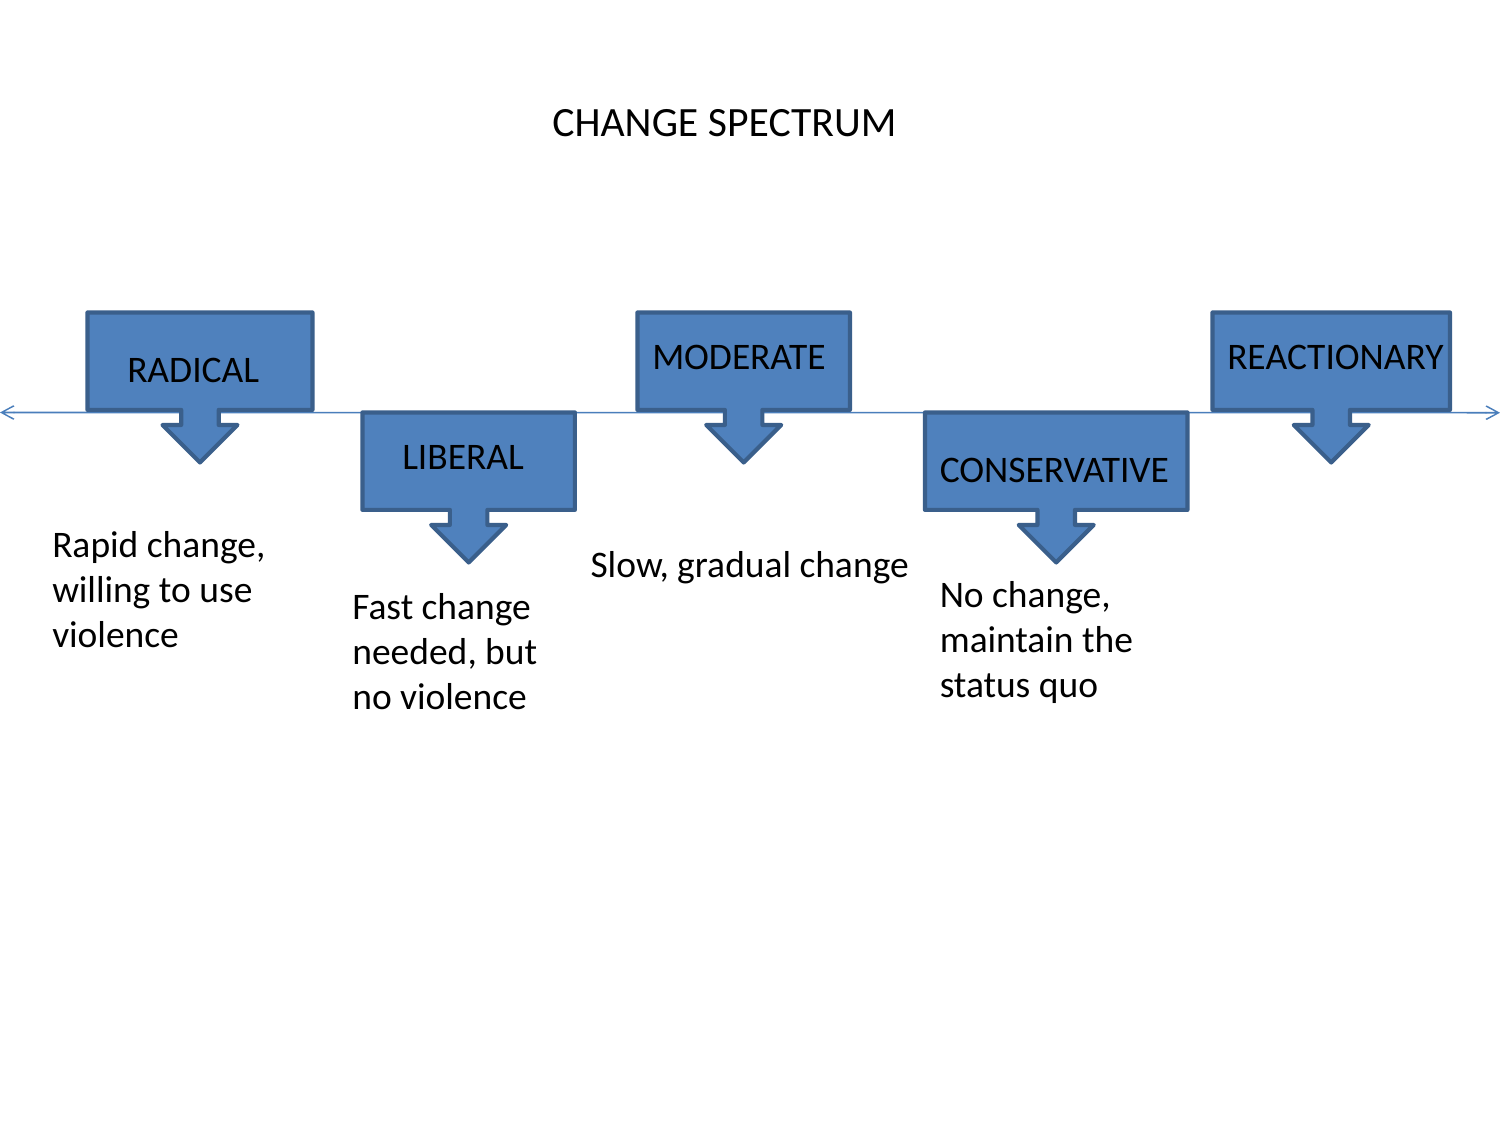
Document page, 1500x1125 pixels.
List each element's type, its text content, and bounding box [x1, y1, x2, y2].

text_box [1291, 422, 1371, 465]
text_box [160, 422, 240, 465]
text_box Slow, gradual change [575, 532, 925, 592]
text_box LIBERAL [387, 424, 563, 485]
text_box [1210, 310, 1453, 410]
text_box CONSERVATIVE [924, 437, 1200, 498]
text_box RADICAL [112, 337, 300, 398]
text_box [922, 422, 1190, 562]
text_box [85, 310, 315, 410]
text_box MODERATE [637, 324, 850, 385]
text_box No change, maintain the status quo [924, 562, 1190, 713]
text_box REACTIONARY [1212, 324, 1500, 385]
text_box CHANGE SPECTRUM [537, 87, 925, 153]
text_box Rapid change, willing to use violence [37, 512, 338, 663]
text_box Fast change needed, but no violence [337, 574, 575, 725]
text_box [704, 422, 784, 465]
text_box [360, 422, 577, 565]
text_box [635, 310, 853, 410]
